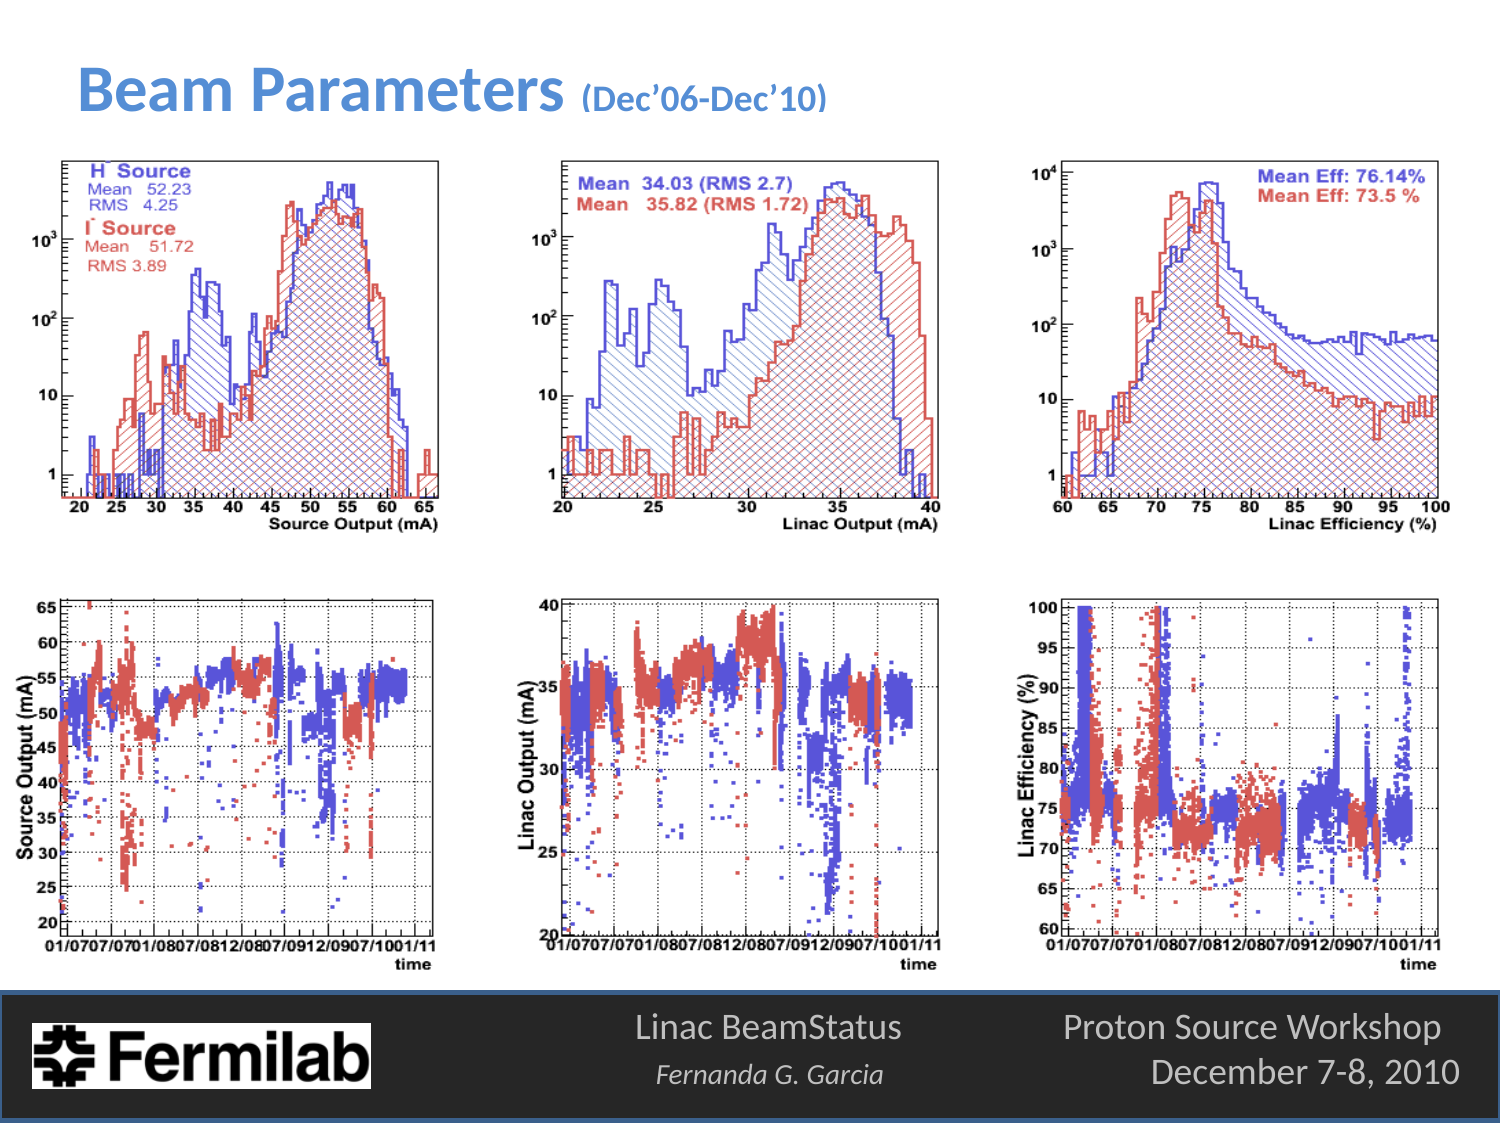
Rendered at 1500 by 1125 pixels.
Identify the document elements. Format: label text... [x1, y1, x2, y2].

picture [1, 112, 1500, 988]
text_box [0, 994, 1500, 1125]
text_box Beam Parameters (Dec’06-Dec’10) [62, 37, 1413, 110]
